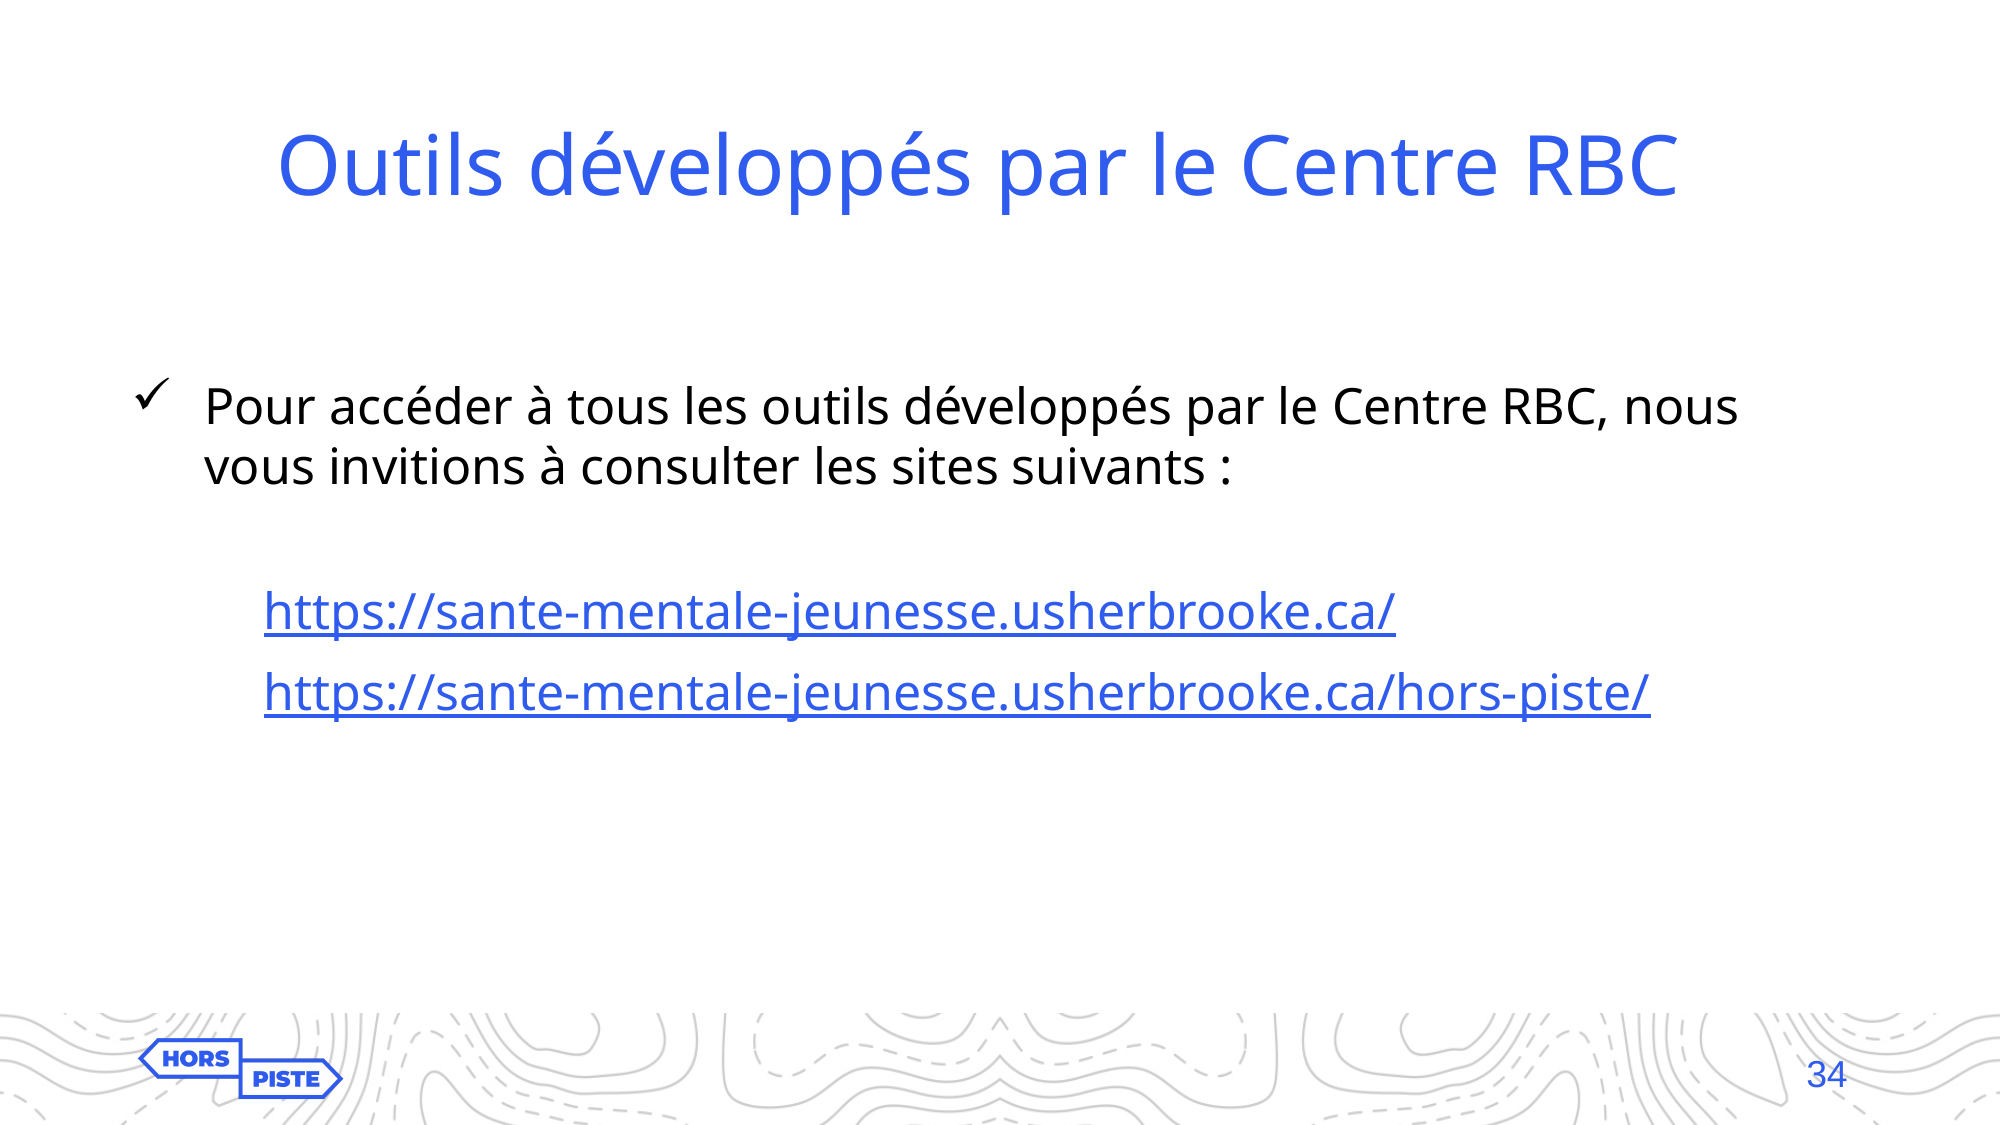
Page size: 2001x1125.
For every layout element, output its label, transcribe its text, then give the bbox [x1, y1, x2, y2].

text_box Pour accéder à tous les outils développés par le Centre RBC, nous vous invitions à consulter les sites suivants : https://sante-mentale-jeunesse.usherbrooke.ca/ https://sante-mentale-jeunesse.usherbrooke.ca/hors-piste/ [116, 366, 1842, 736]
title Outils développés par le Centre RBC [116, 59, 1842, 278]
picture [0, 1012, 2000, 1125]
slide_number 34 [1412, 1042, 1863, 1103]
